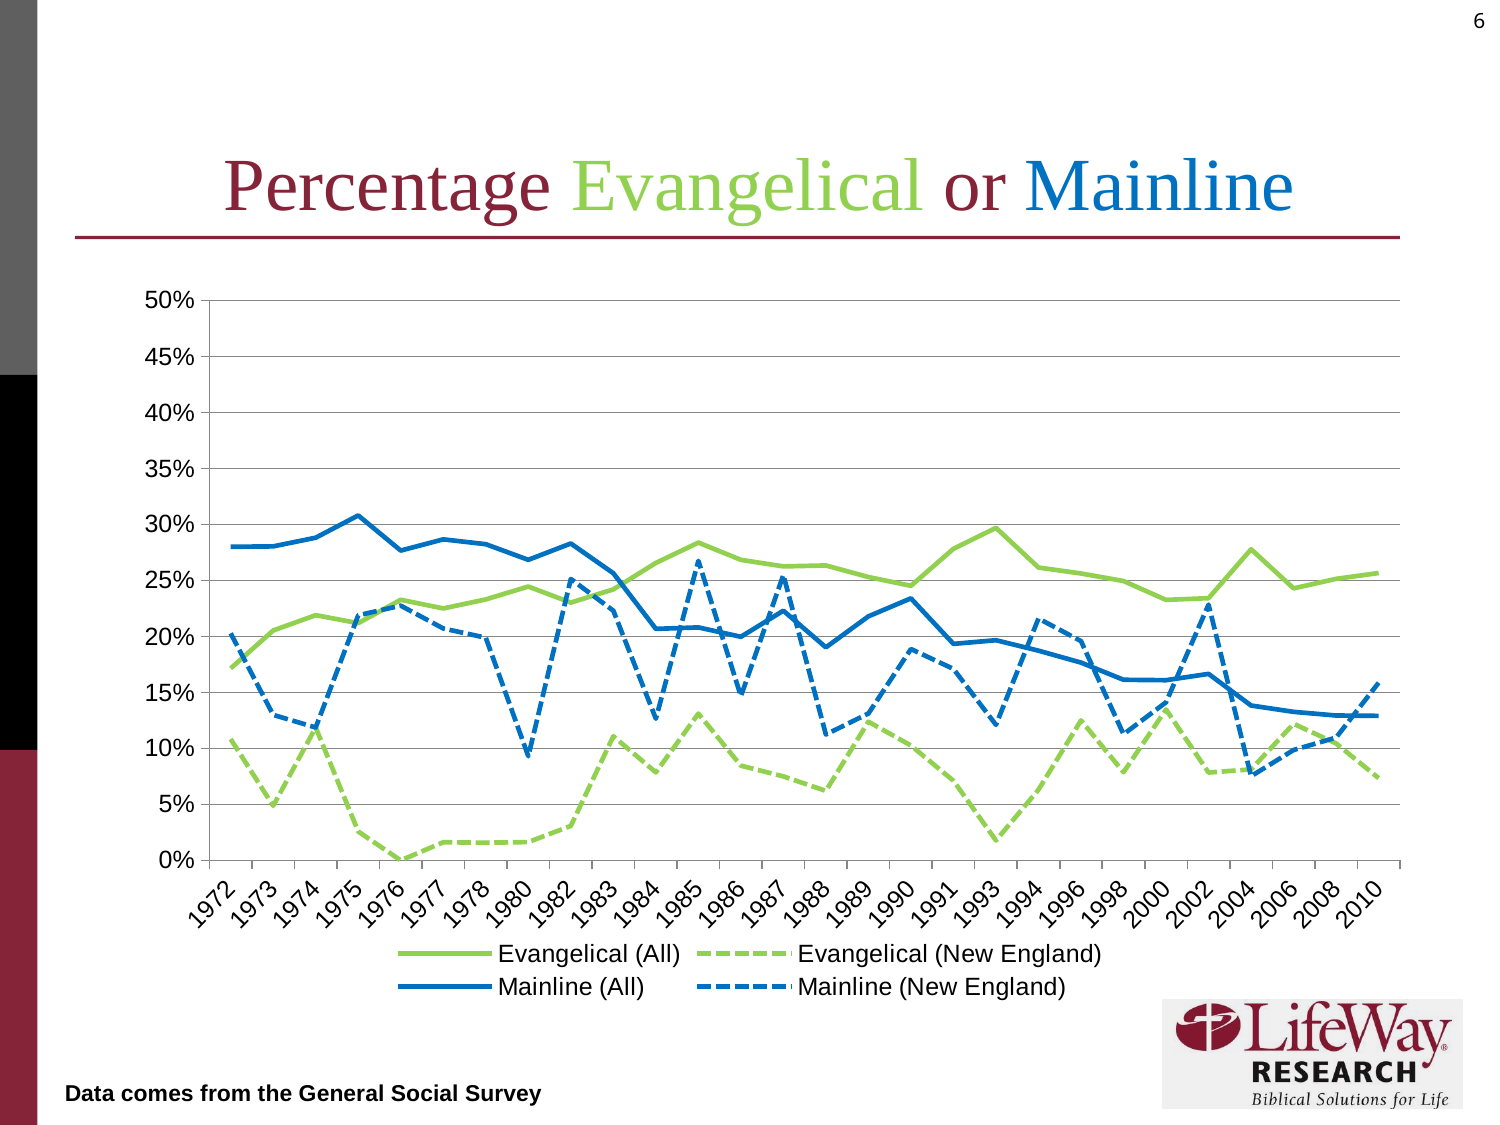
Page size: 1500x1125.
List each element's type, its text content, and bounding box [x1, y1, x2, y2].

picture [1162, 999, 1463, 1109]
chart [74, 262, 1426, 1006]
text_box Data comes from the General Social Survey [50, 1071, 1172, 1114]
title Percentage Evangelical or Mainline [51, 46, 1468, 235]
